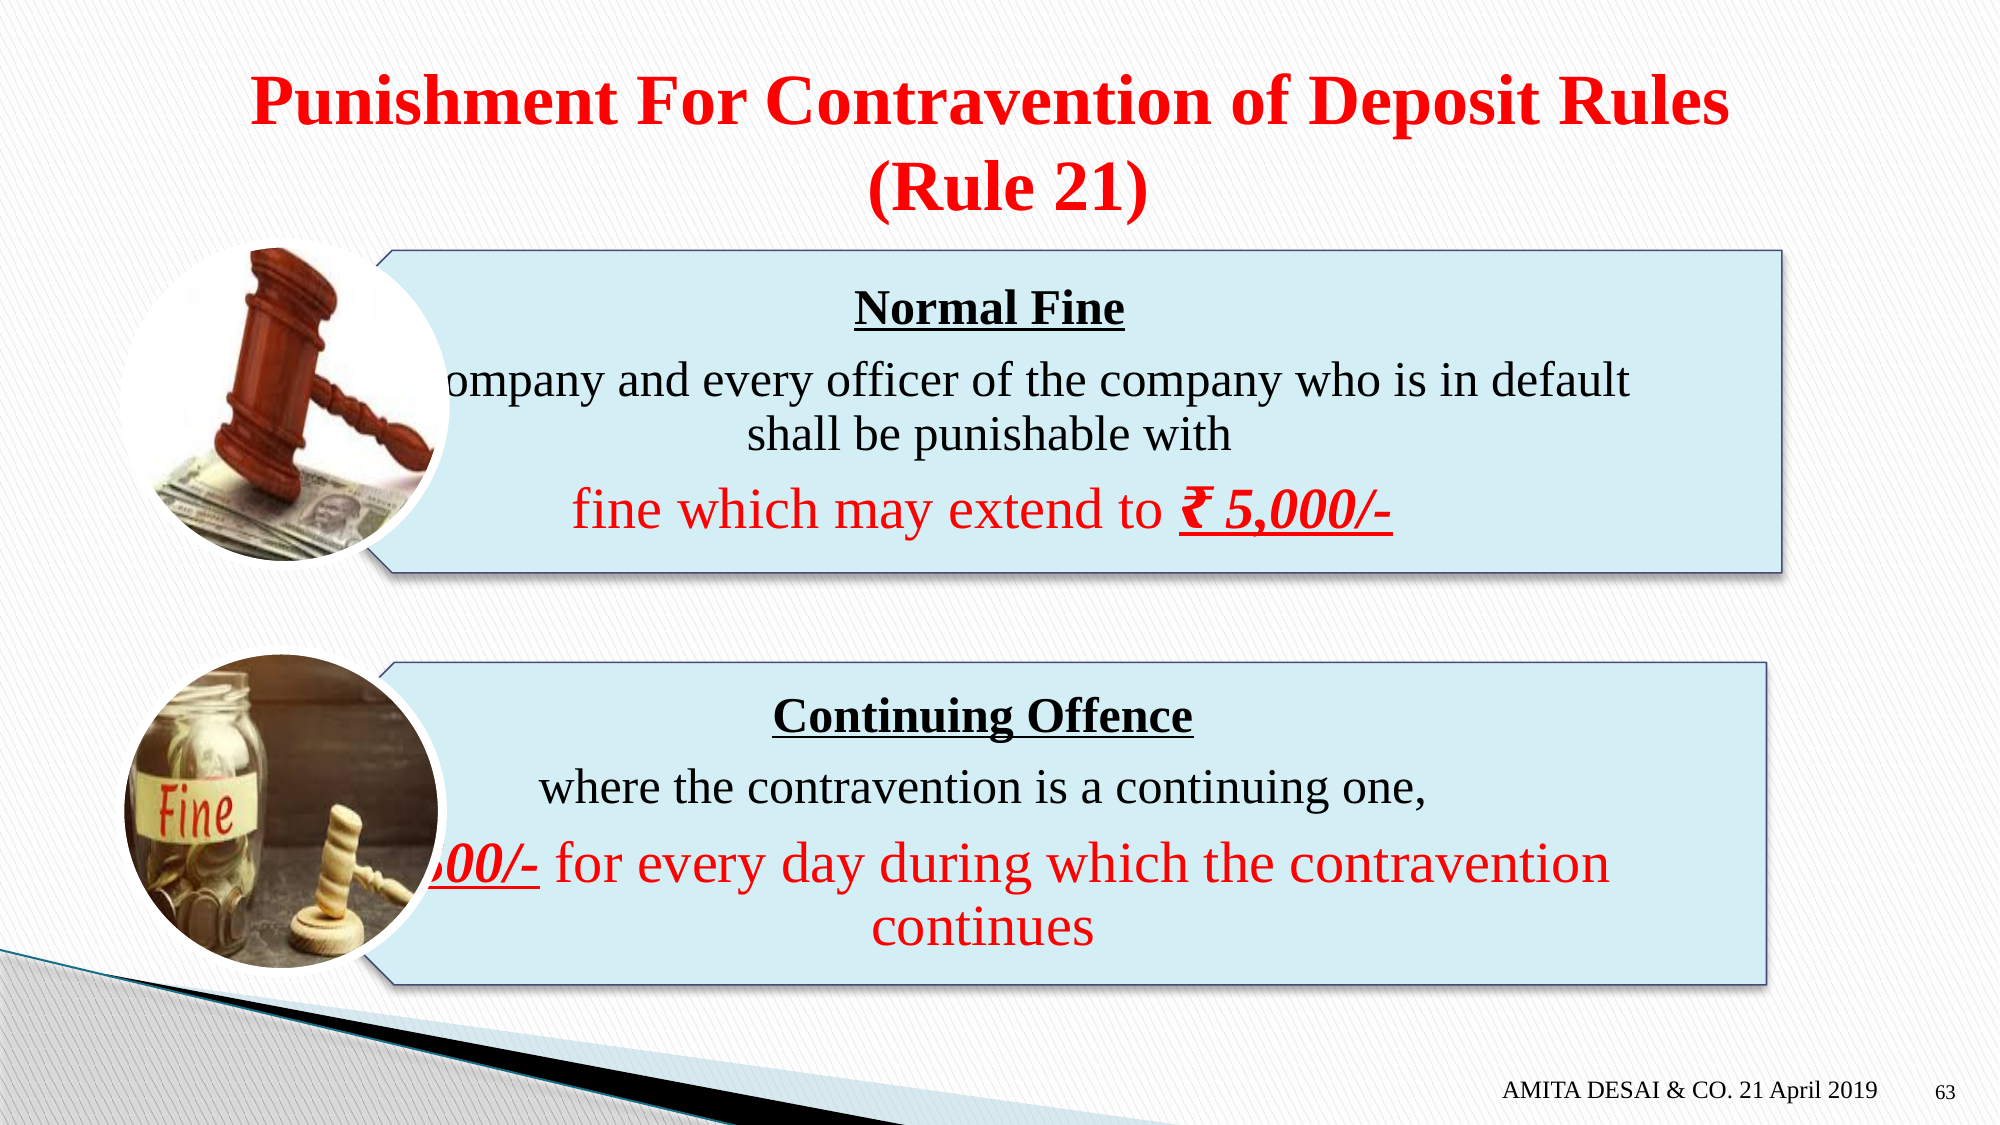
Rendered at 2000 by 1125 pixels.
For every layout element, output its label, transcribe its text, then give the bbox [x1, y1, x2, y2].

footer AMITA DESAI & CO. 21 April 2019 [1487, 1051, 1938, 1112]
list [99, 242, 1900, 986]
title Punishment For Contravention of Deposit Rules (Rule 21) [99, 45, 1900, 233]
slide_number 63 [1938, 1051, 1971, 1112]
